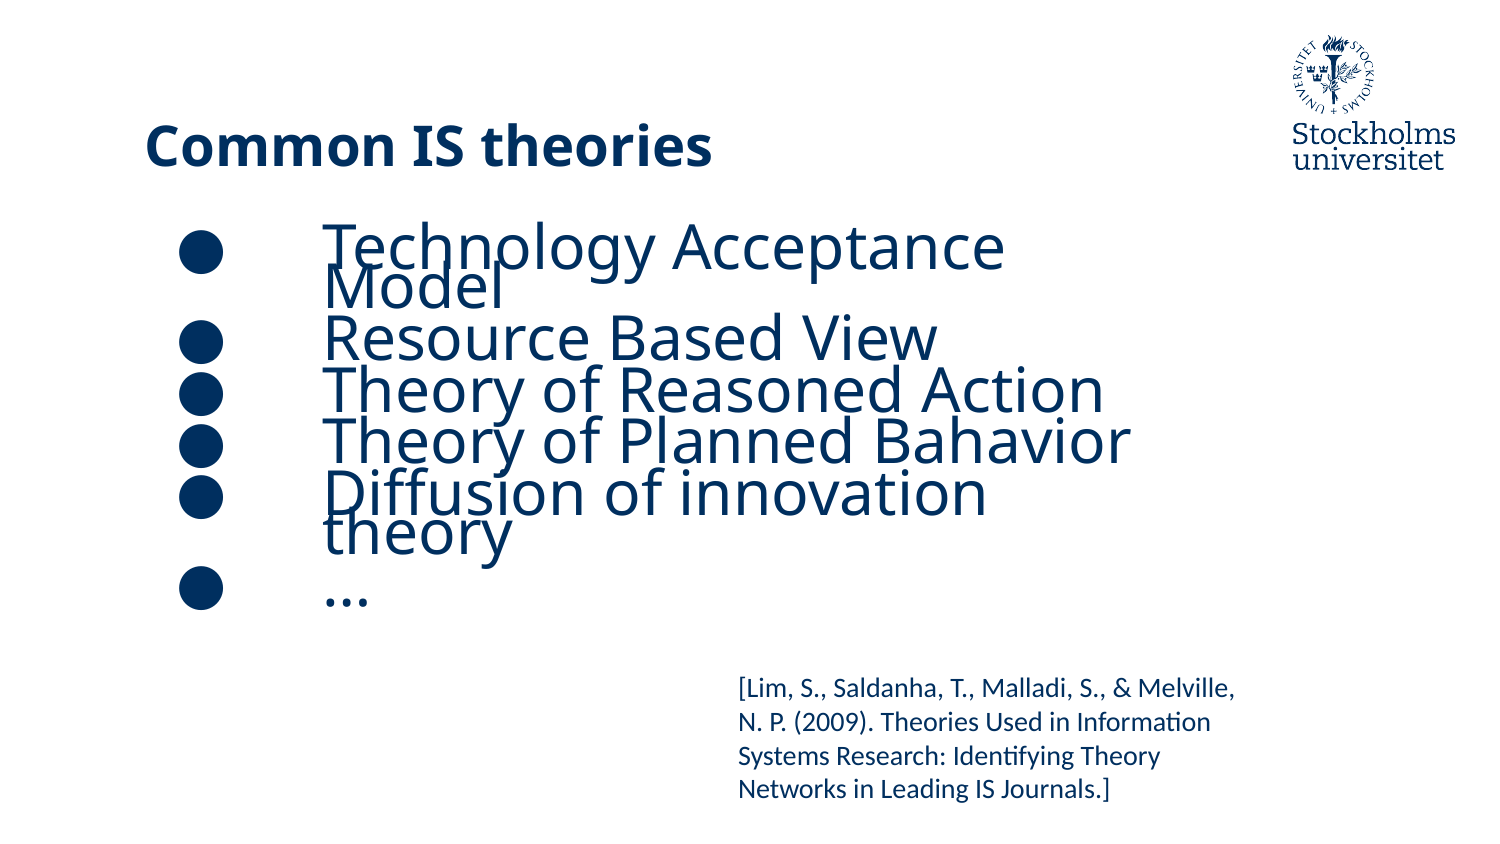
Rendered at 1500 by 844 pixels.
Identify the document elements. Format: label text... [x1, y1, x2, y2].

picture [1293, 35, 1455, 170]
title Common IS theories [129, 102, 1254, 201]
list Technology Acceptance Model Resource Based View Theory of Reasoned Action Theory of Planned Bahavior Diffusion of innovation theory … [161, 235, 1174, 638]
text_box [Lim, S., Saldanha, T., Malladi, S., & Melville, N. P. (2009). Theories Used in Information Systems Research: Identifying Theory Networks in Leading IS Journals.] [723, 662, 1260, 844]
